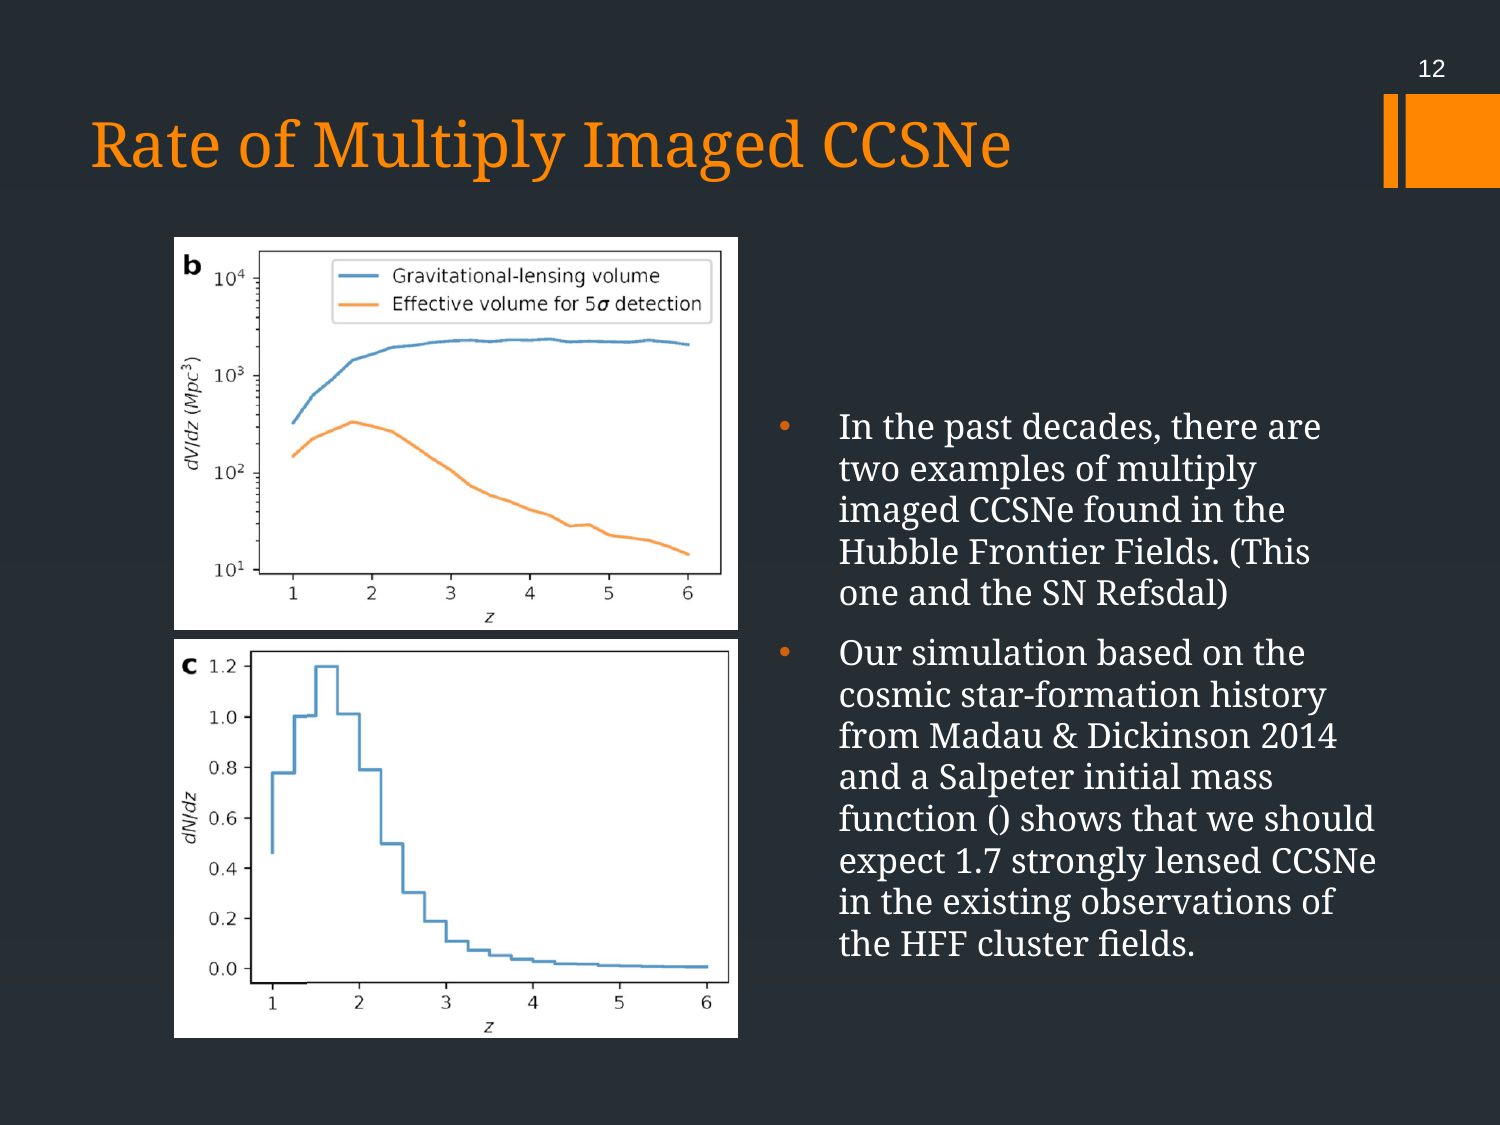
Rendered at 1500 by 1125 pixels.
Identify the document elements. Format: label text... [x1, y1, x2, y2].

slide_number 12 [1306, 42, 1461, 93]
title Rate of Multiply Imaged CCSNe [75, 51, 1363, 188]
picture [174, 236, 739, 631]
picture [174, 638, 739, 1038]
